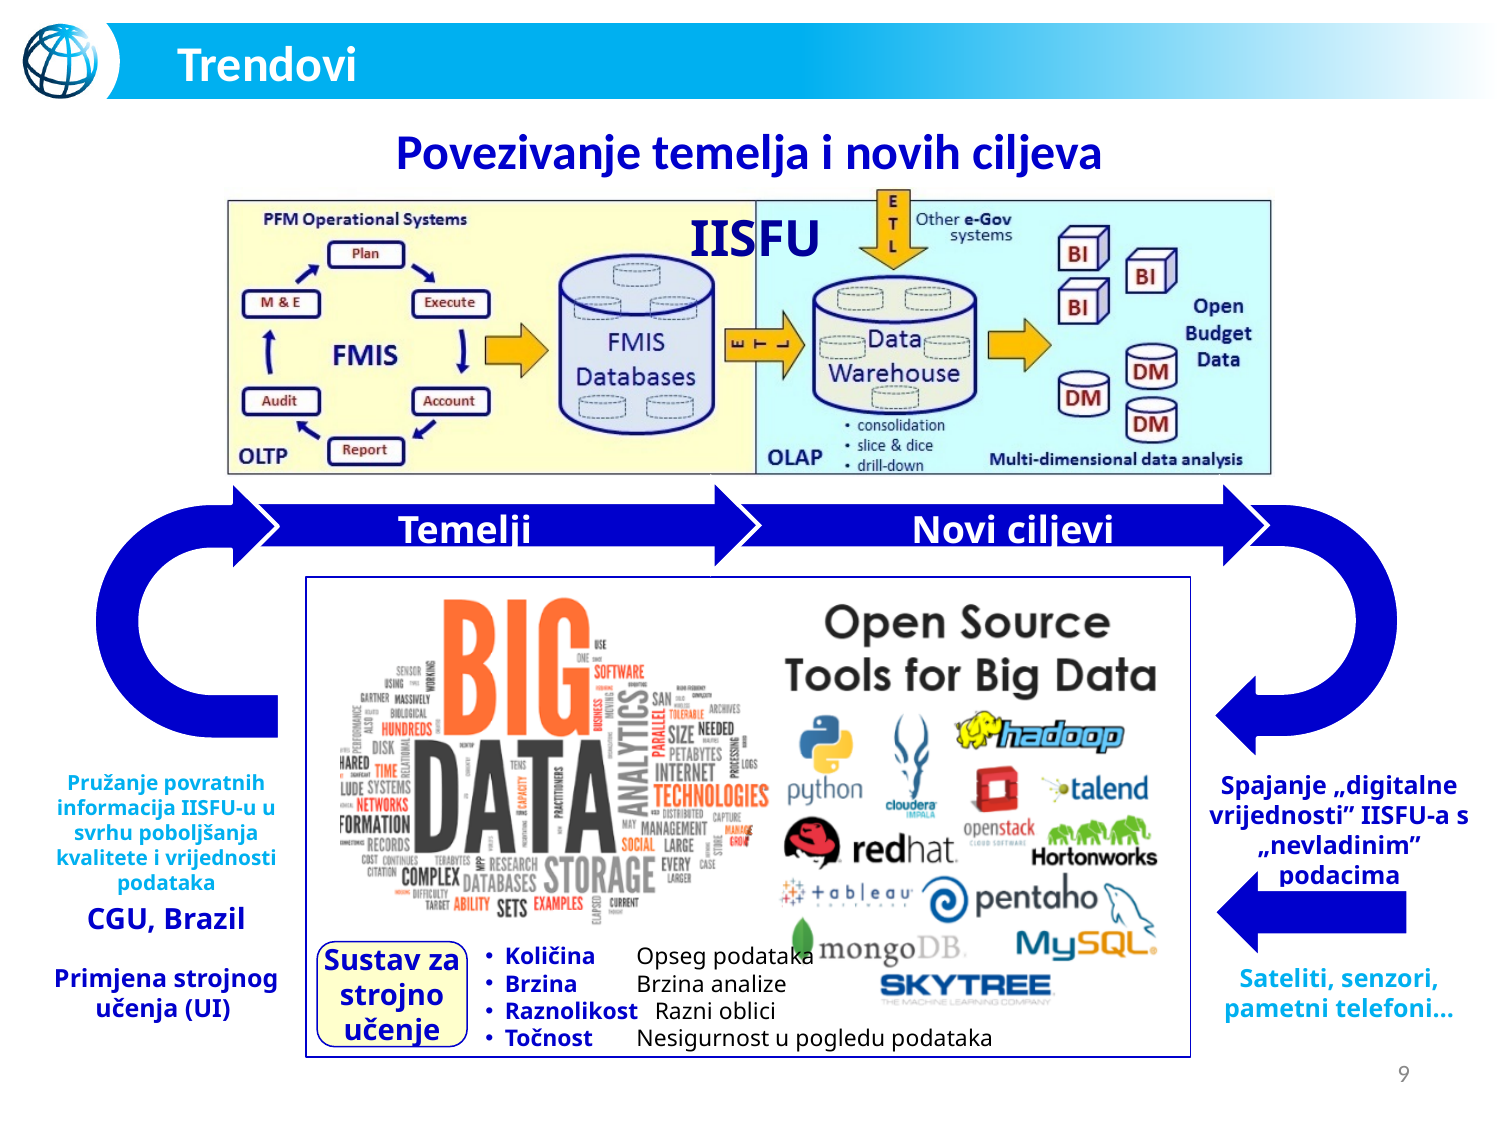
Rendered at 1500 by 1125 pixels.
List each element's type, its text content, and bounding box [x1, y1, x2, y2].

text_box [224, 187, 1275, 478]
text_box [1212, 502, 1400, 760]
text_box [1204, 761, 1475, 1031]
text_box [0, 0, 1498, 122]
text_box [31, 761, 302, 1031]
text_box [233, 478, 1268, 572]
text_box Povezivanje temelja i novih ciljeva [31, 130, 1470, 188]
text_box [93, 502, 280, 740]
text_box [305, 580, 1191, 1058]
slide_number 8 [1074, 1042, 1425, 1103]
